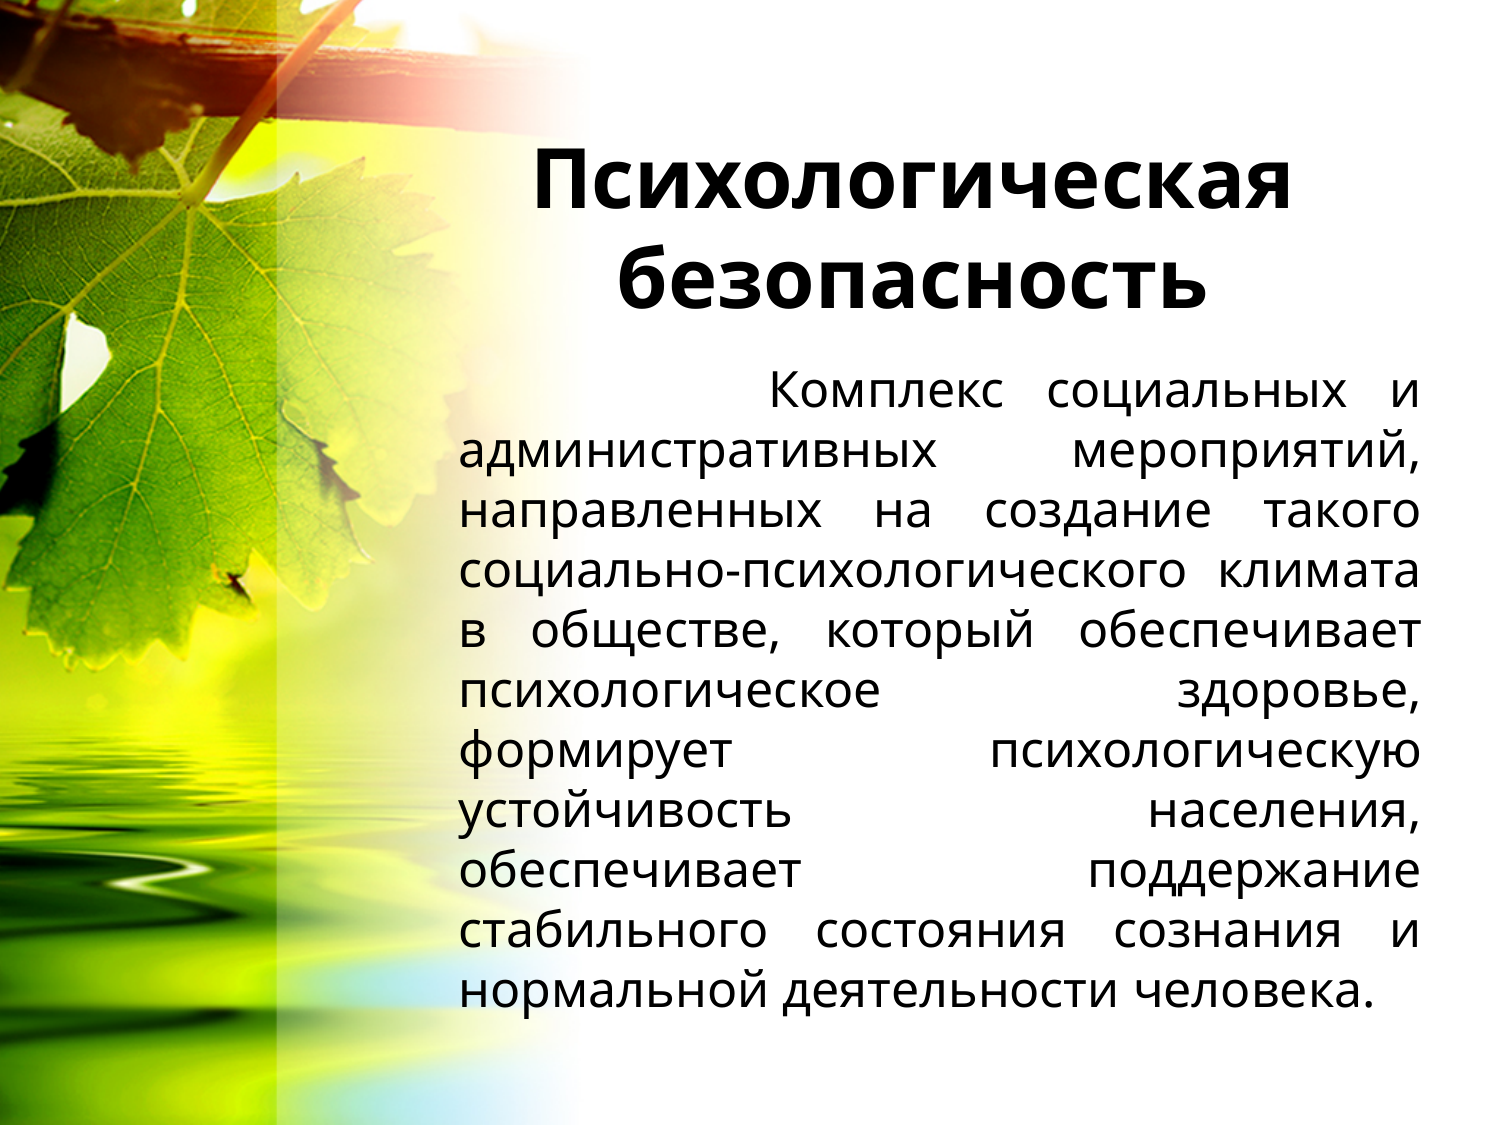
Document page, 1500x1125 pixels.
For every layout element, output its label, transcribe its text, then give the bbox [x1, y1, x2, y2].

title Психологическая безопасность [387, 124, 1438, 326]
list Комплекс социальных и административных мероприятий, направленных на создание такого социально-психологического климата в обществе, который обеспечивает психологическое здоровье, формирует психологическую устойчивость населения, обеспечивает поддержание стабильного состояния сознания и нормальной деятельности человека. [387, 349, 1438, 1038]
picture [0, 0, 1500, 1125]
